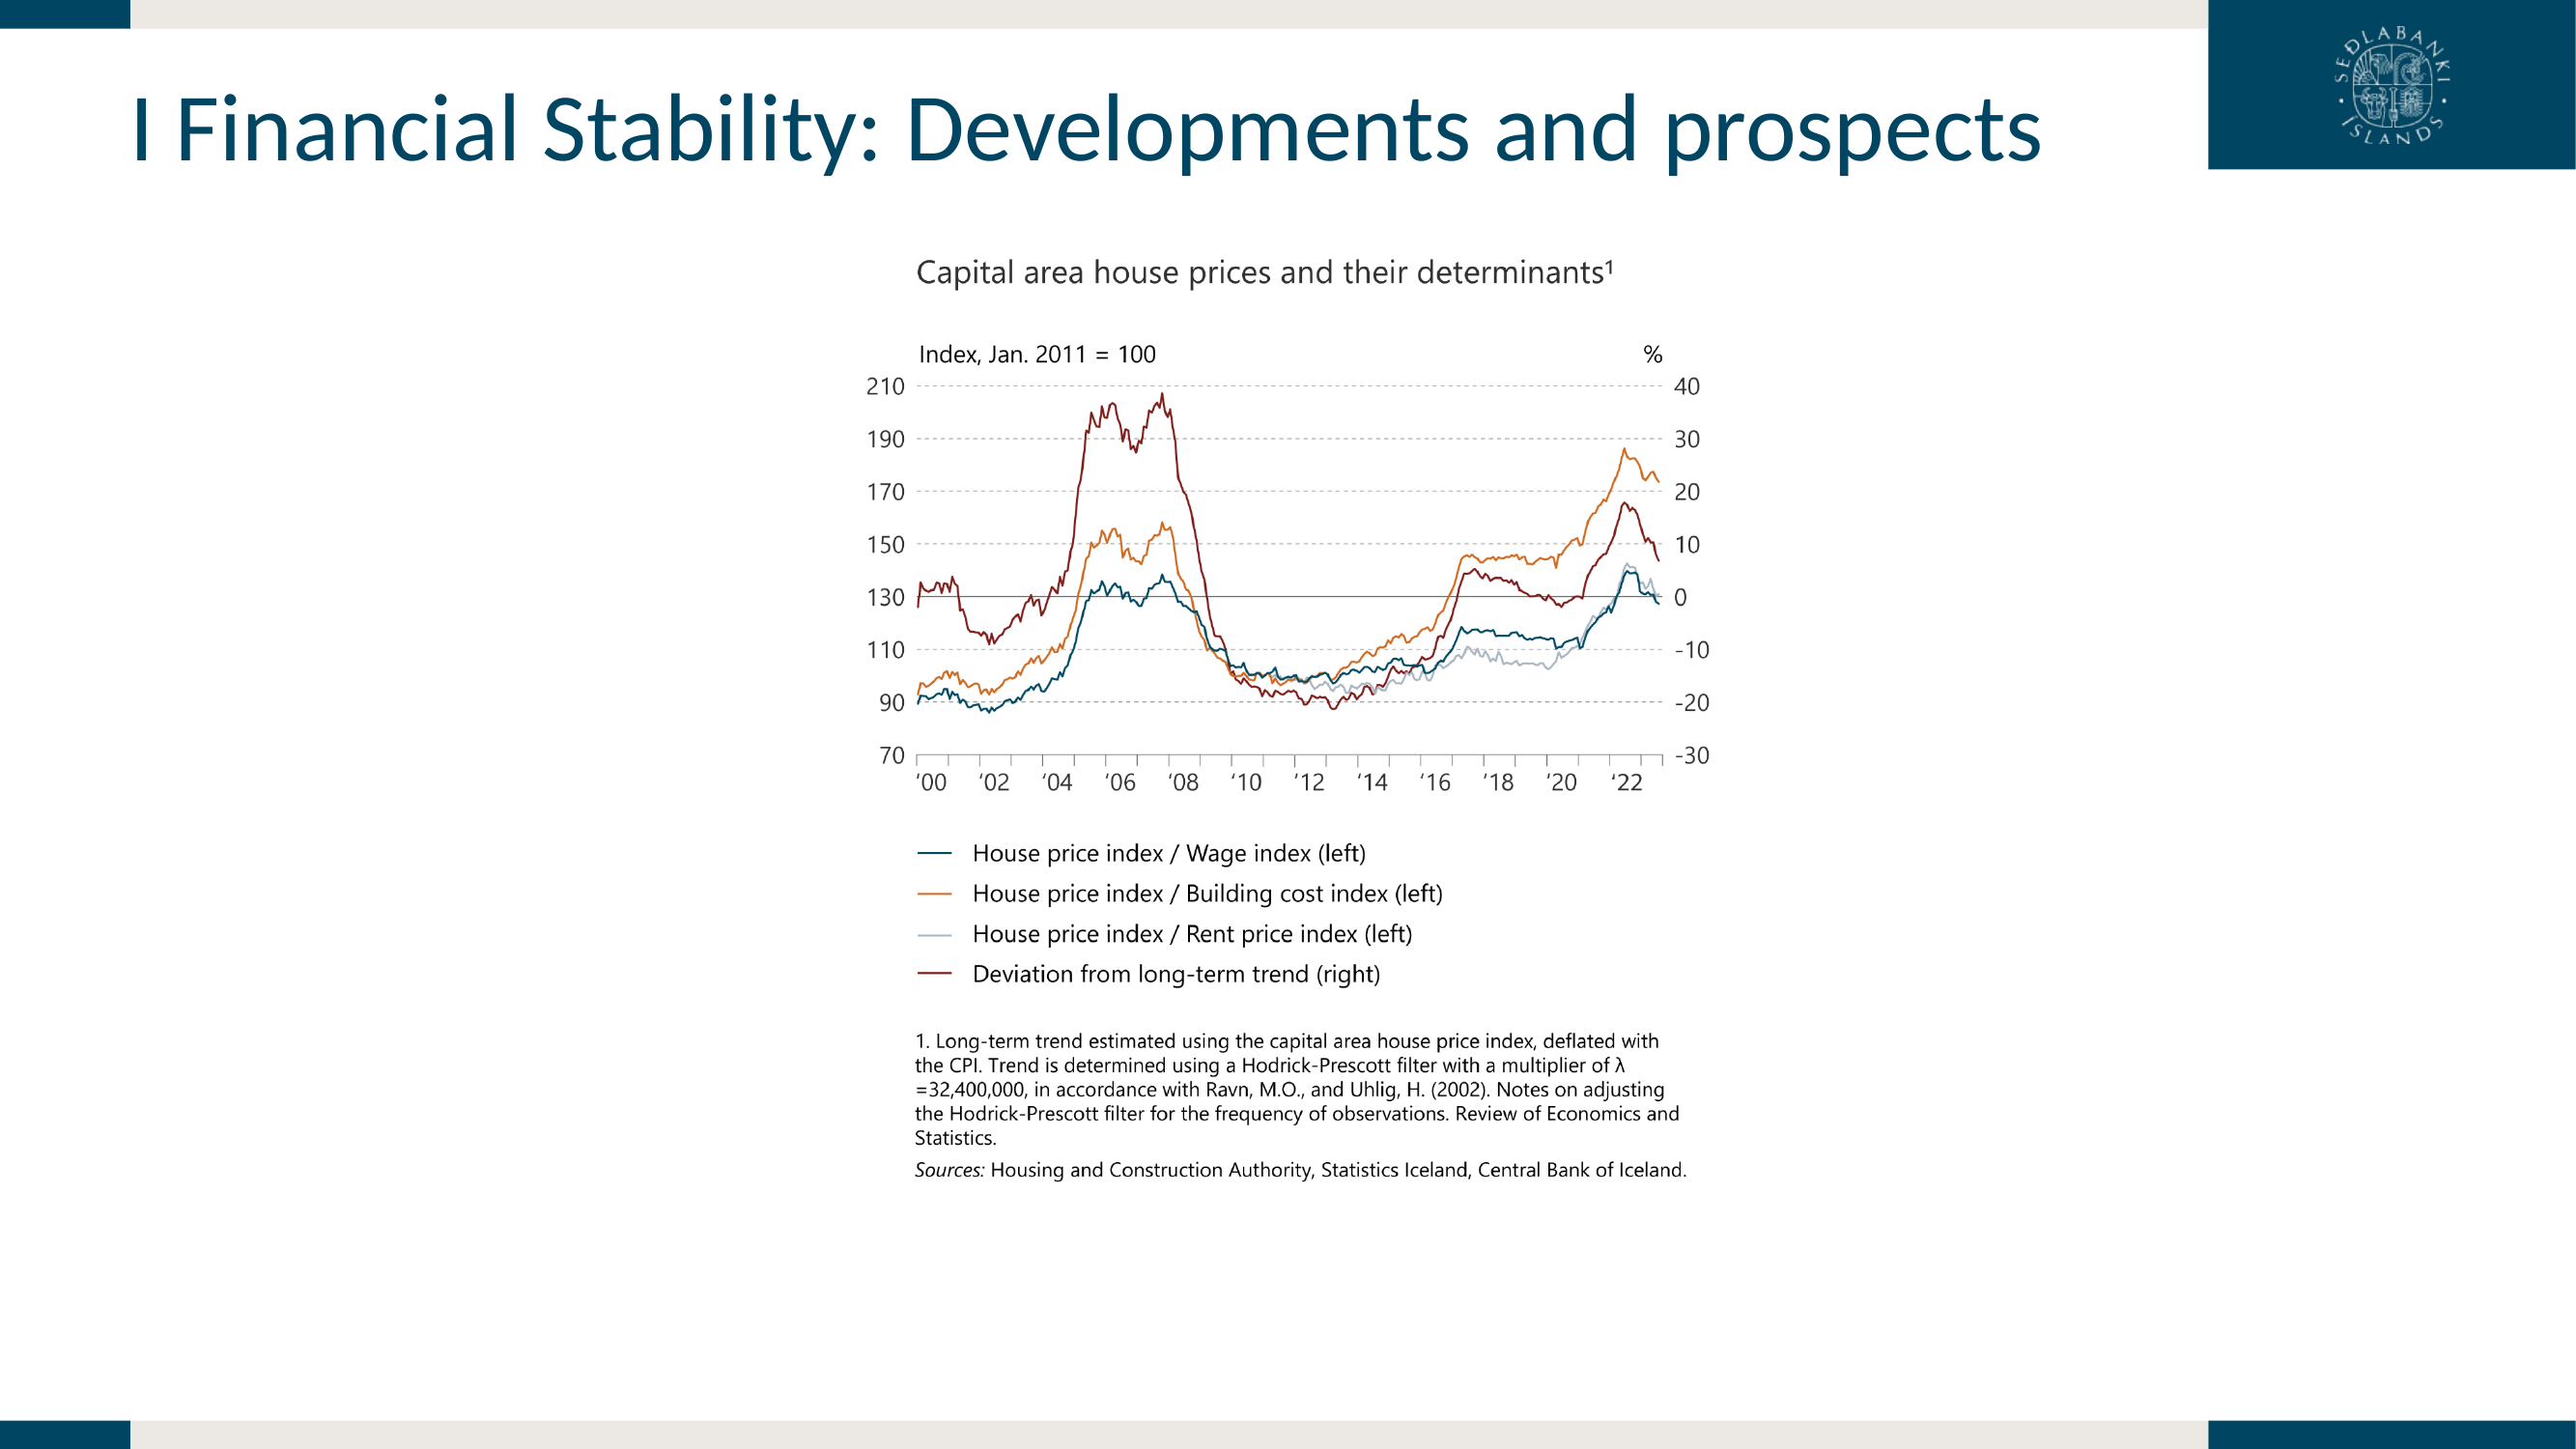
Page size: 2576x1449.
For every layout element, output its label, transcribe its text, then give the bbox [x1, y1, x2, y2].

picture [865, 255, 1711, 1194]
title I Financial Stability: Developments and prospects [129, 86, 2178, 290]
